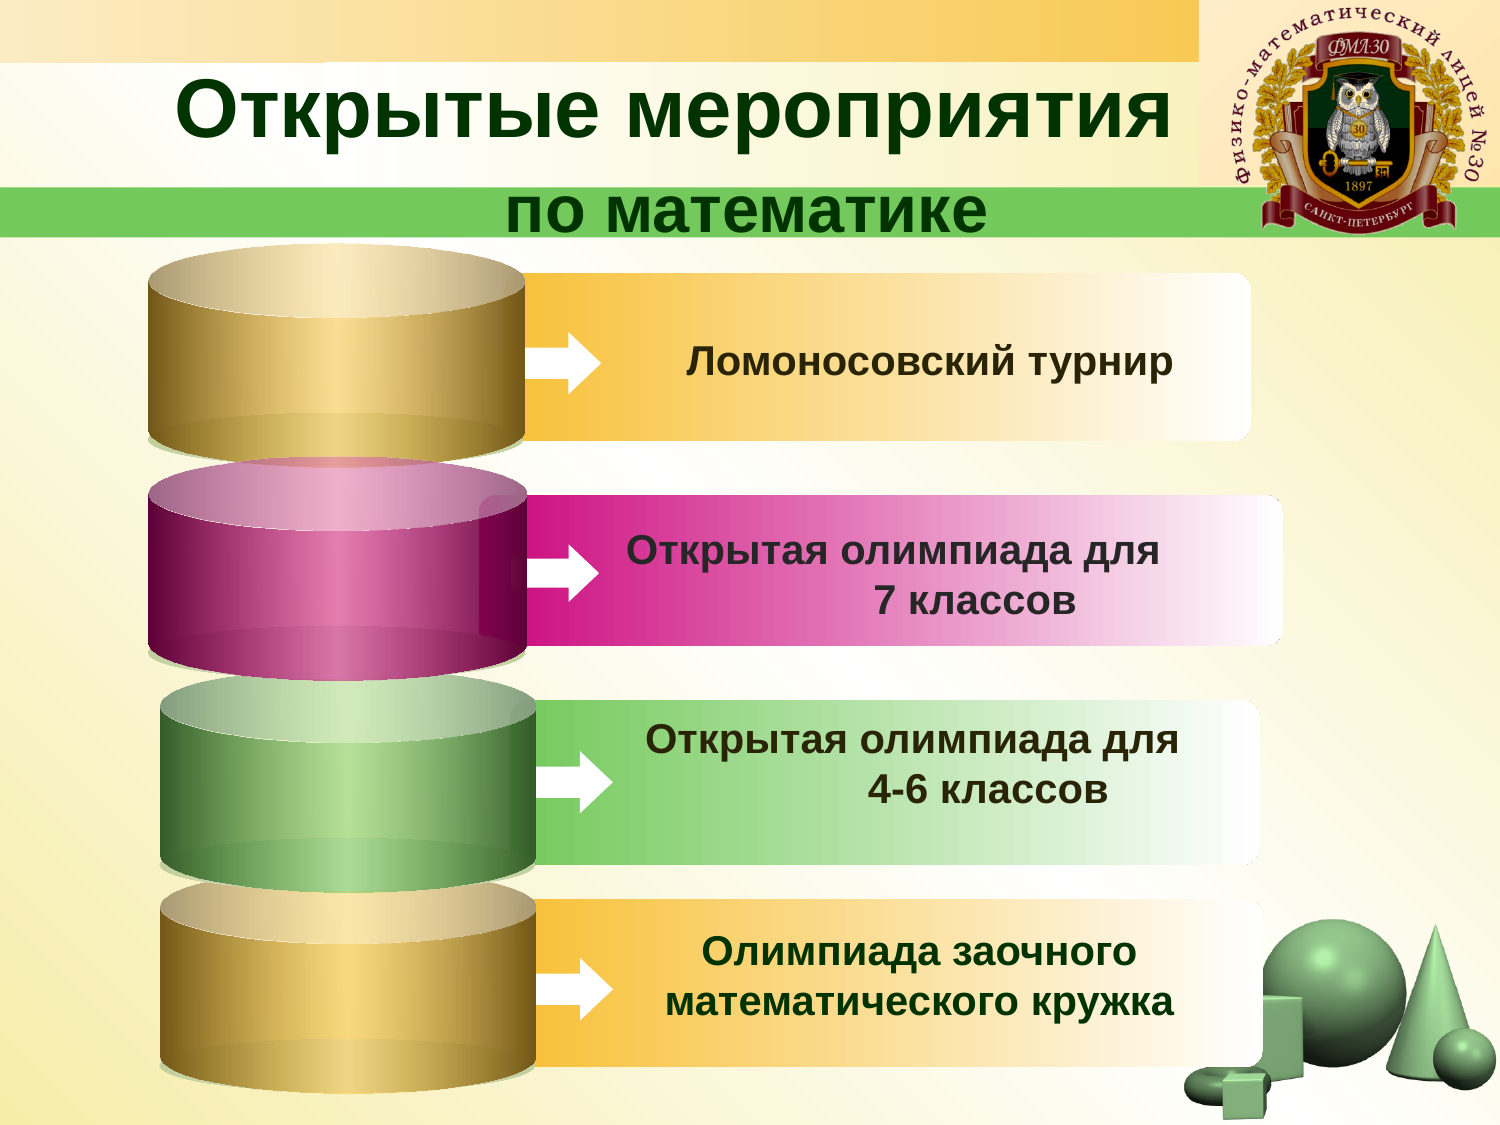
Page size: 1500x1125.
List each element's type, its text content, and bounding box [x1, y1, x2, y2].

picture [1168, 911, 1500, 1125]
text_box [1198, 0, 1500, 250]
footer по математике [52, 166, 1193, 211]
title Открытые мероприятия [0, 42, 1193, 166]
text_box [147, 243, 1283, 1094]
